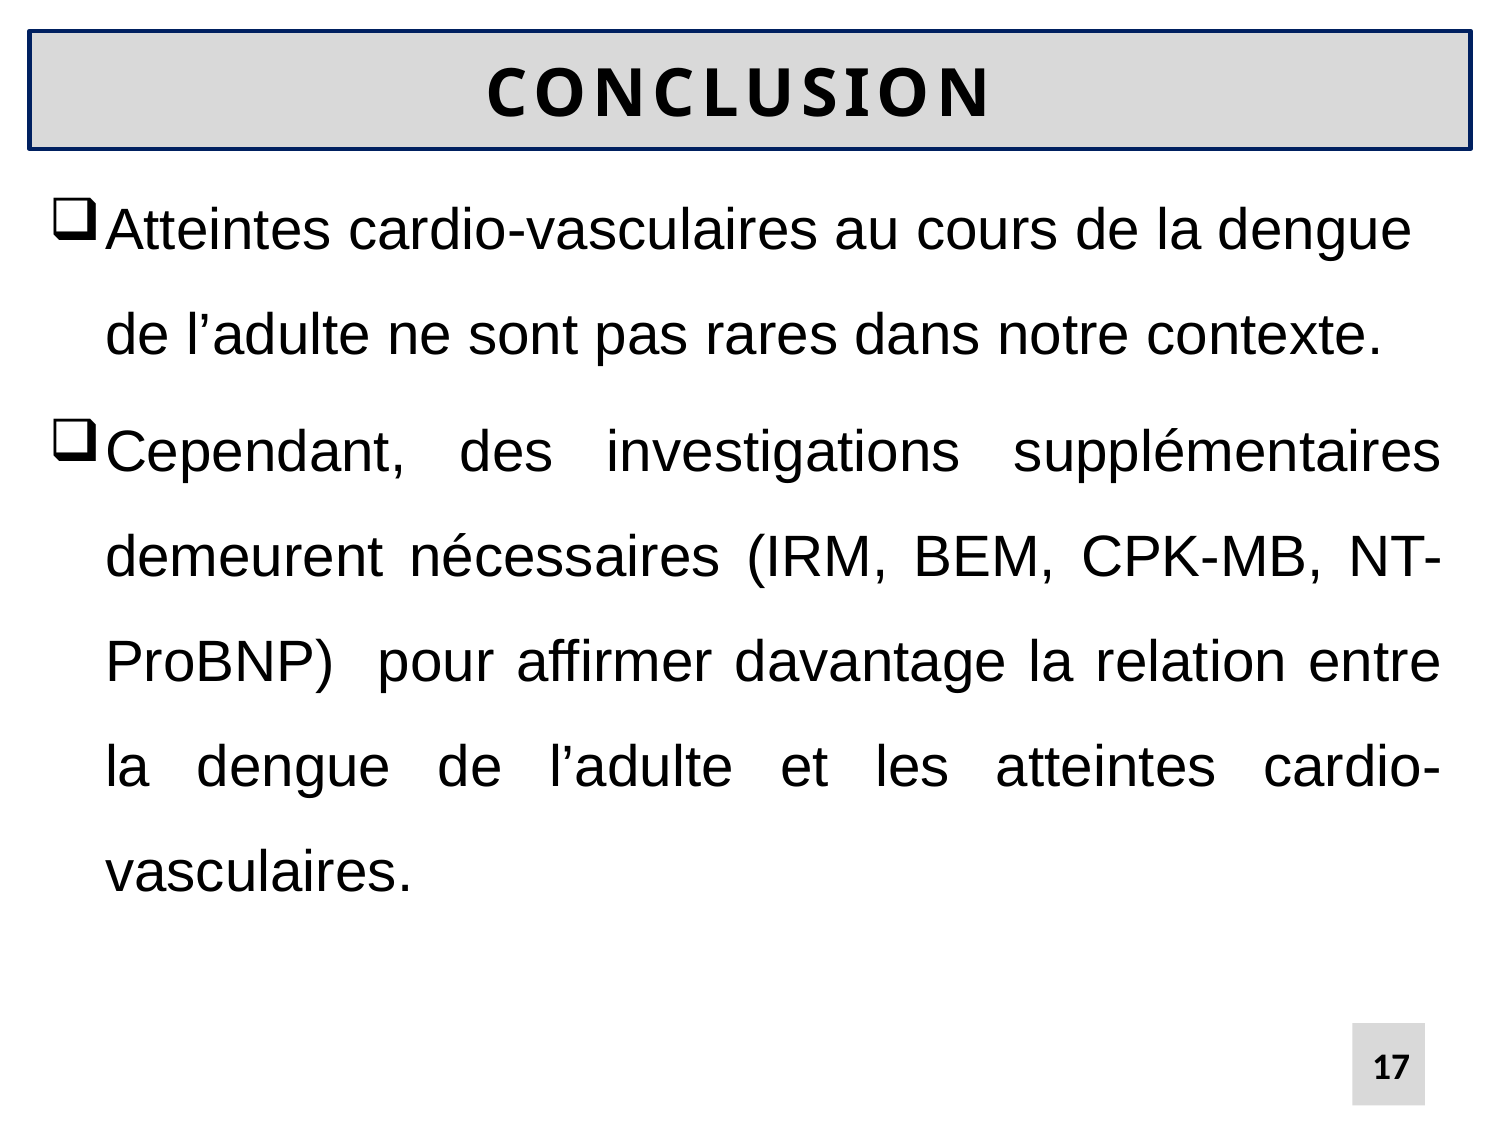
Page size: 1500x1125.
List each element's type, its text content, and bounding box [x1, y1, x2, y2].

title CONCLUSION [27, 29, 1473, 151]
list Atteintes cardio-vasculaires au cours de la dengue de l’adulte ne sont pas rares dans notre contexte. Cependant, des investigations supplémentaires demeurent nécessaires (IRM, BEM, CPK-MB, NT-ProBNP) pour affirmer davantage la relation entre la dengue de l’adulte et les atteintes cardio-vasculaires. [33, 149, 1459, 1024]
slide_number 17 [1352, 1023, 1425, 1106]
